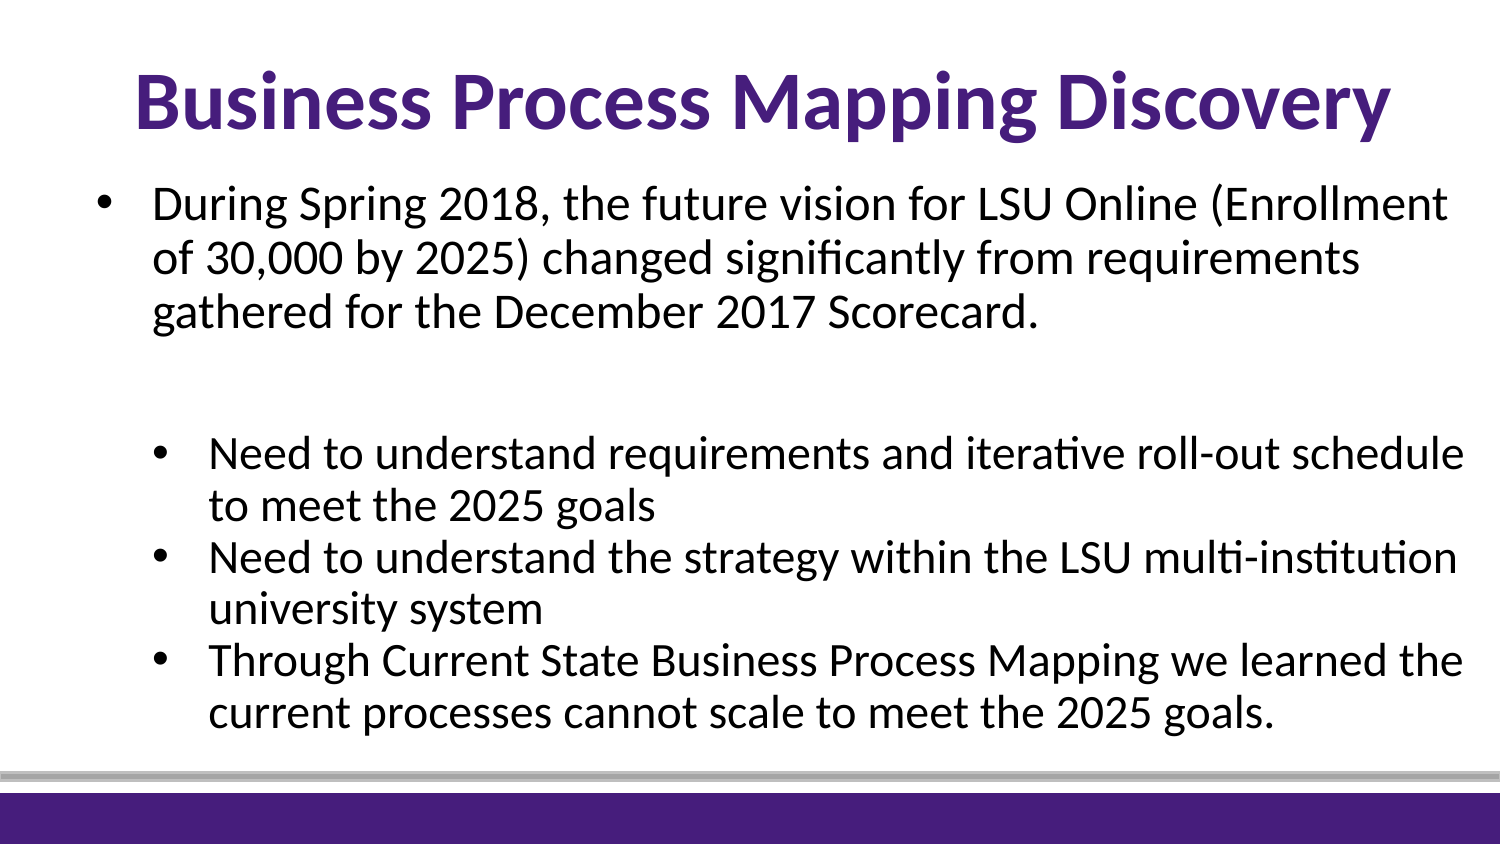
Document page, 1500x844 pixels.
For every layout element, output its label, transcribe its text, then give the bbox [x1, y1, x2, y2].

title Business Process Mapping Discovery [27, 44, 1500, 160]
list During Spring 2018, the future vision for LSU Online (Enrollment of 30,000 by 2025) changed significantly from requirements gathered for the December 2017 Scorecard. Need to understand requirements and iterative roll-out schedule to meet the 2025 goals Need to understand the strategy within the LSU multi-institution university system Through Current State Business Process Mapping we learned the current processes cannot scale to meet the 2025 goals. [27, 171, 1482, 767]
